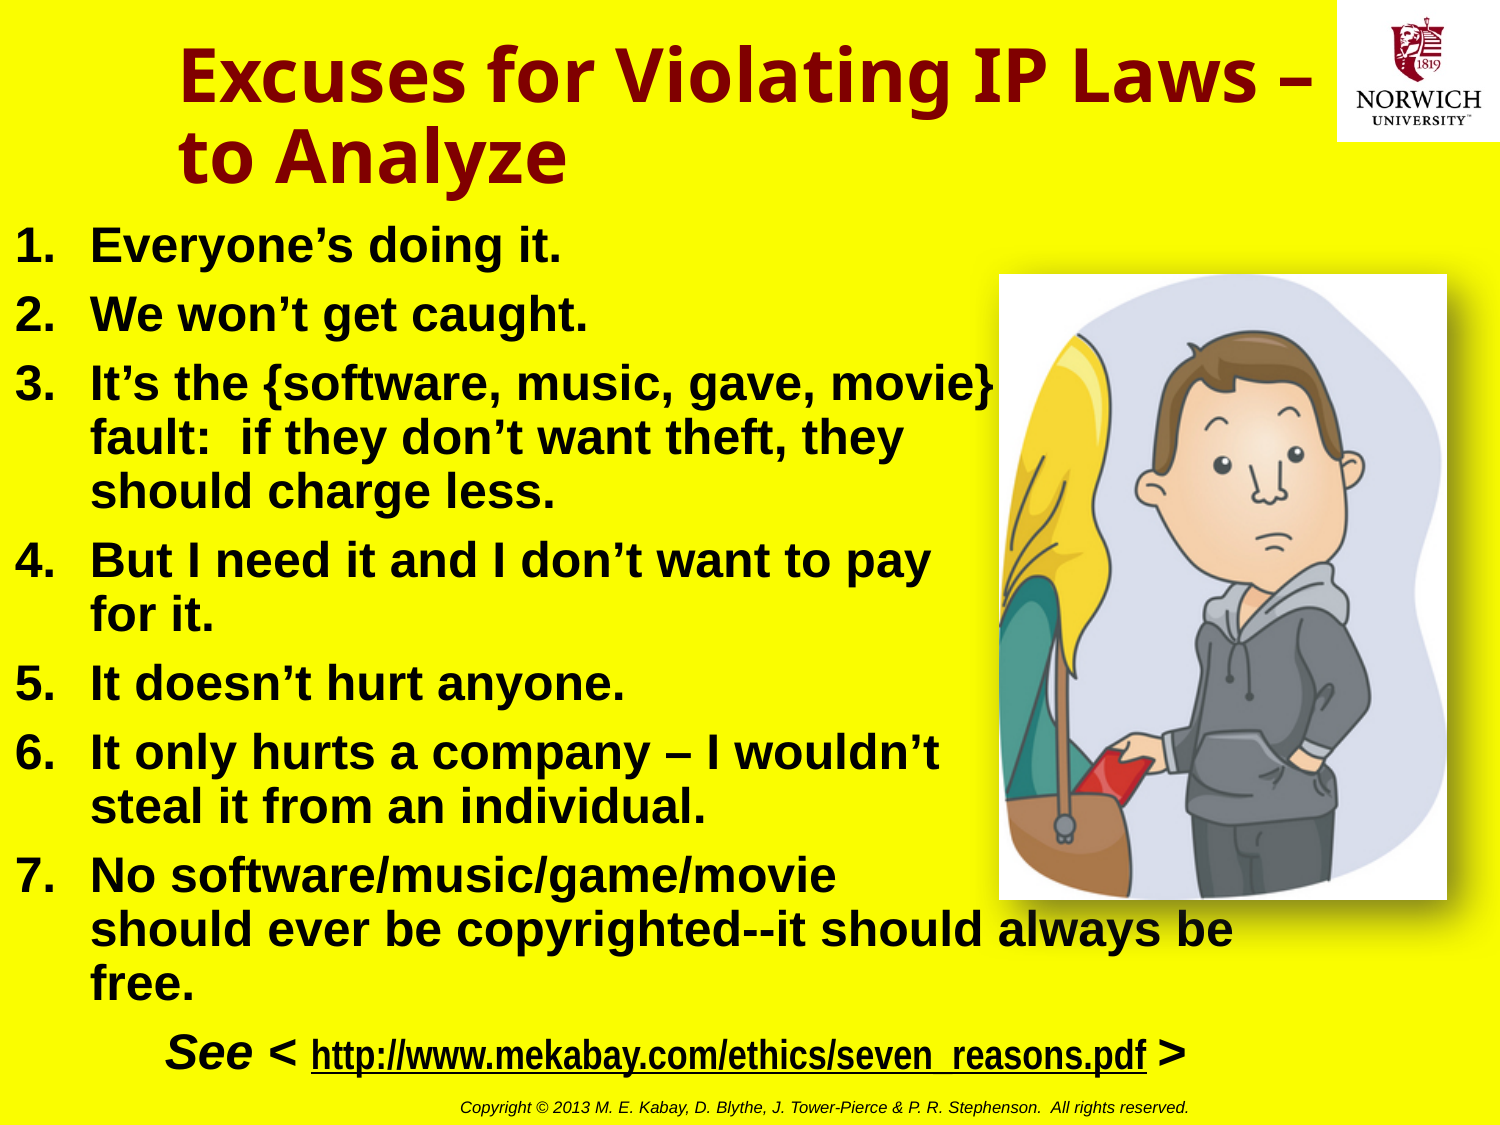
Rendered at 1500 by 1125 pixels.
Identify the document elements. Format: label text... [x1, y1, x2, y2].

title Excuses for Violating IP Laws – to Analyze [161, 24, 1339, 213]
picture [1337, 0, 1500, 142]
picture [999, 274, 1448, 901]
list Everyone’s doing it. We won’t get caught. It’s the {software, music, gave, movie} company’s fault: if they don’t want theft, they should charge less. But I need it and I don’t want to pay for it. It doesn’t hurt anyone. It only hurts a company – I wouldn’t steal it from an individual. No software/music/game/movie should ever be copyrighted--it should always be free. See < http://www.mekabay.com/ethics/seven_reasons.pdf > [0, 211, 1338, 1038]
